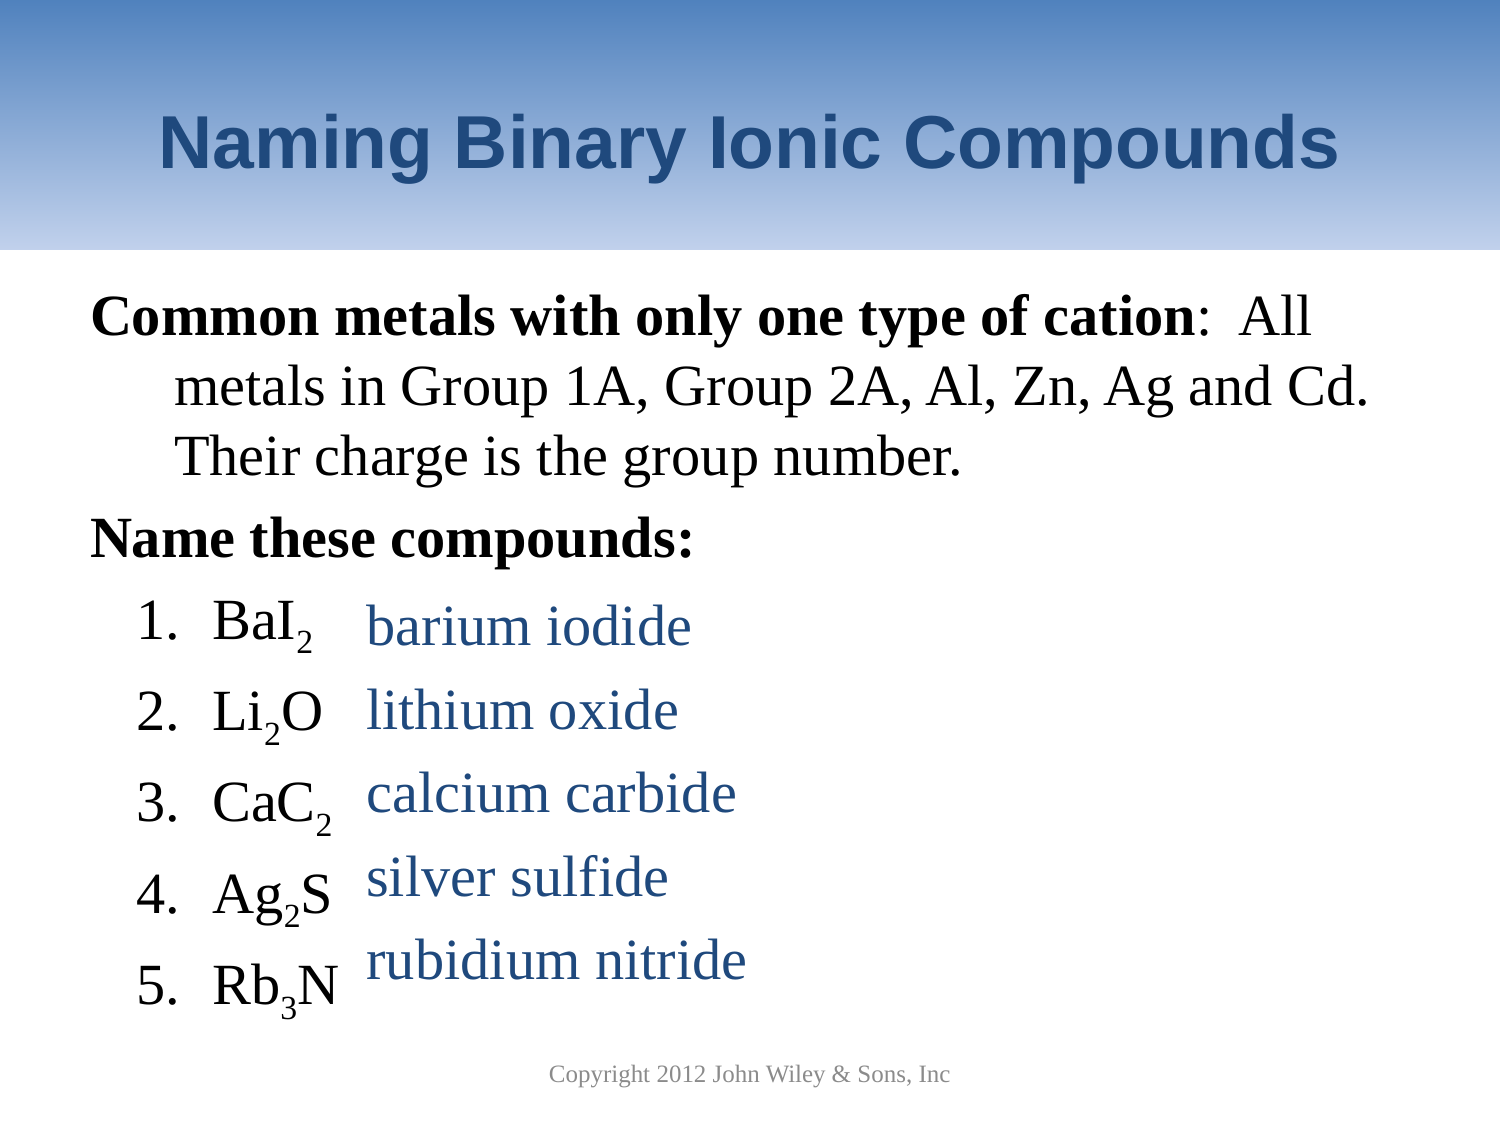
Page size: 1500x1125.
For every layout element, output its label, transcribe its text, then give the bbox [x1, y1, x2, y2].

text_box rubidium nitride [351, 914, 763, 999]
footer Copyright 2012 John Wiley & Sons, Inc [512, 1042, 988, 1103]
text_box lithium oxide [351, 663, 695, 747]
title Naming Binary Ionic Compounds [74, 44, 1426, 233]
text_box barium iodide [351, 579, 708, 665]
text_box silver sulfide [351, 830, 685, 914]
list Common metals with only one type of cation: All metals in Group 1A, Group 2A, Al, Zn, Ag and Cd. Their charge is the group number. Name these compounds: BaI2 Li2O CaC2 Ag2S Rb3N [74, 269, 1426, 1013]
text_box calcium carbide [351, 747, 752, 832]
